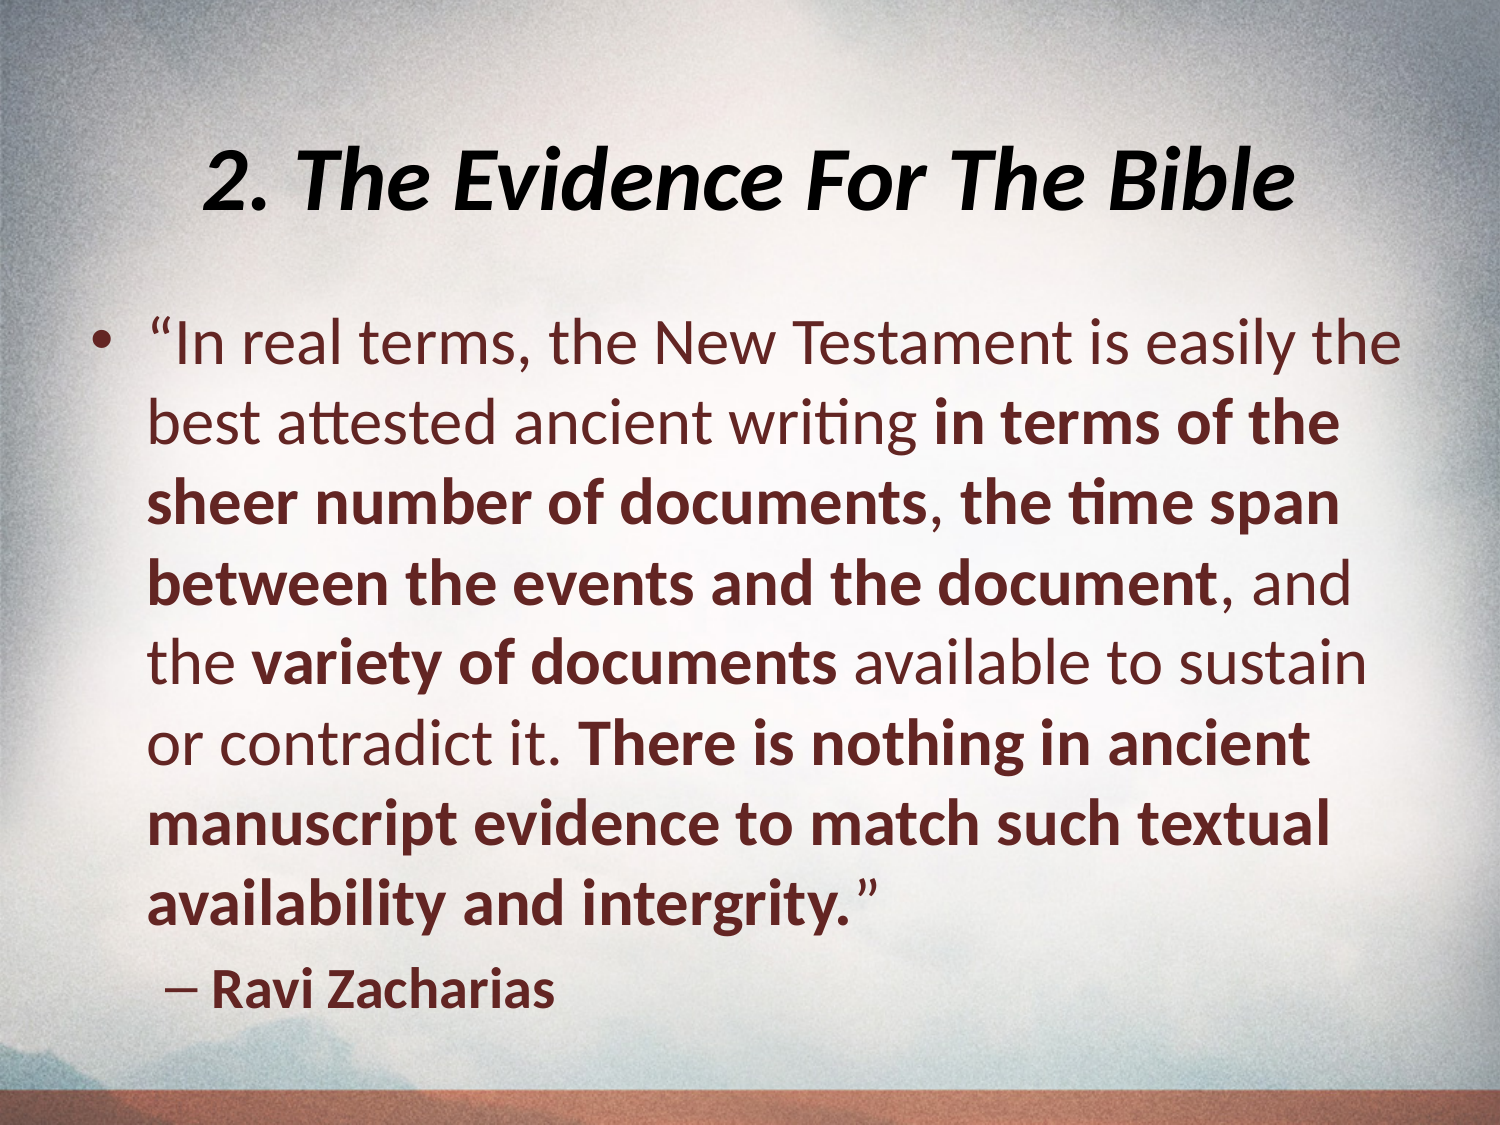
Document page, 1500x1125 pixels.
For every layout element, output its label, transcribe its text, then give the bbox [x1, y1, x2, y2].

title 2. The Evidence For The Bible [75, 80, 1425, 268]
list “In real terms, the New Testament is easily the best attested ancient writing in terms of the sheer number of documents, the time span between the events and the document, and the variety of documents available to sustain or contradict it. There is nothing in ancient manuscript evidence to match such textual availability and intergrity.” Ravi Zacharias [75, 290, 1425, 1033]
picture [0, 0, 1500, 1125]
